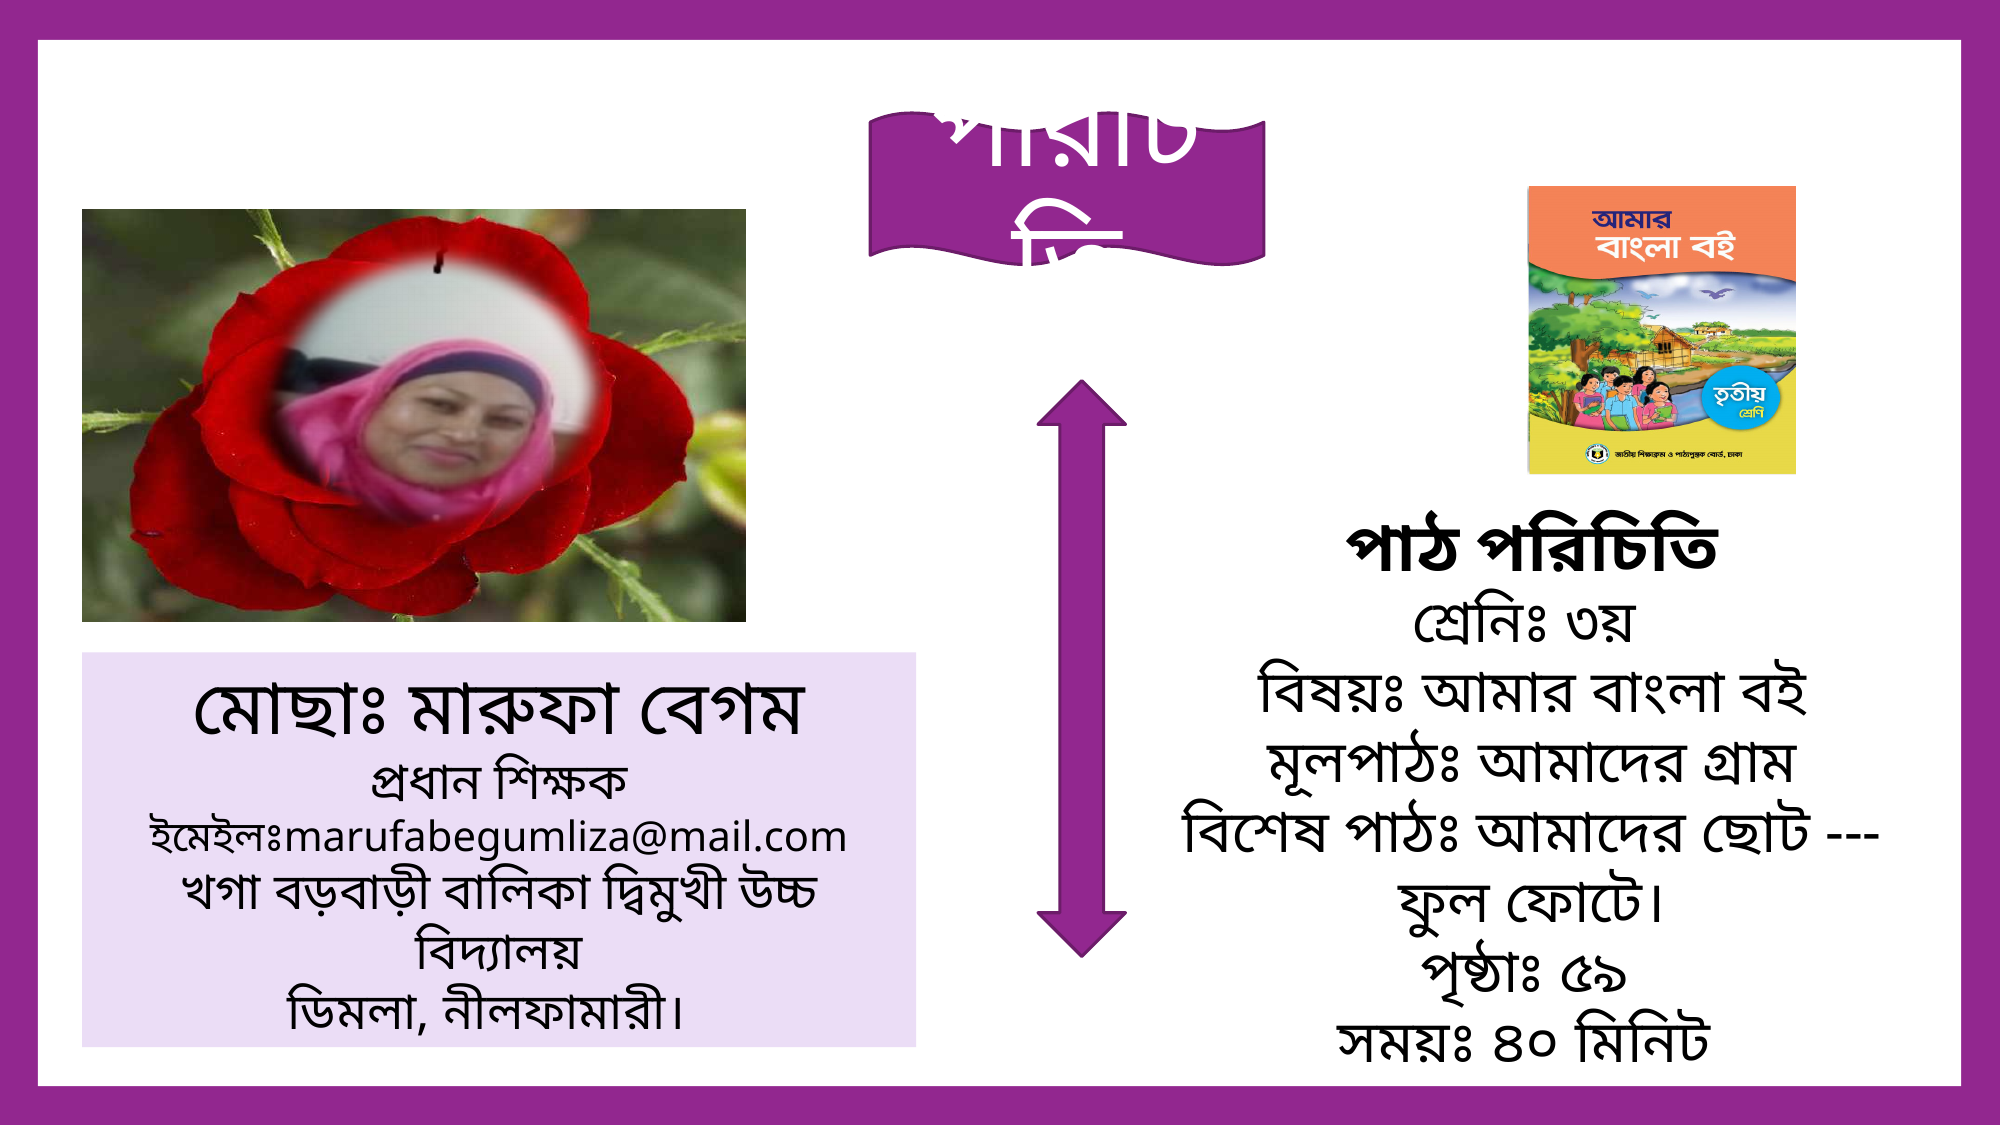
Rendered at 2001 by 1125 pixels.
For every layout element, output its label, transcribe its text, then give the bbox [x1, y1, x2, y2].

text_box পরিচিতি [868, 111, 1266, 267]
picture [81, 209, 746, 622]
text_box পাঠ পরিচিতি শ্রেনিঃ ৩য় বিষয়ঃ আমার বাংলা বই মূলপাঠঃ আমাদের গ্রাম বিশেষ পাঠঃ আমাদের ছোট --- ফুল ফোটে। পৃষ্ঠাঃ ৫৯ সময়ঃ ৪০ মিনিট [1125, 497, 1939, 1082]
picture [1527, 186, 1796, 475]
text_box মোছাঃ মারুফা বেগম প্রধান শিক্ষক ইমেইলঃmarufabegumliza@mail.com খগা বড়বাড়ী বালিকা দ্বিমুখী উচ্চ বিদ্যালয় ডিমলা, নীলফামারী। [82, 652, 917, 1048]
text_box [1036, 379, 1127, 958]
